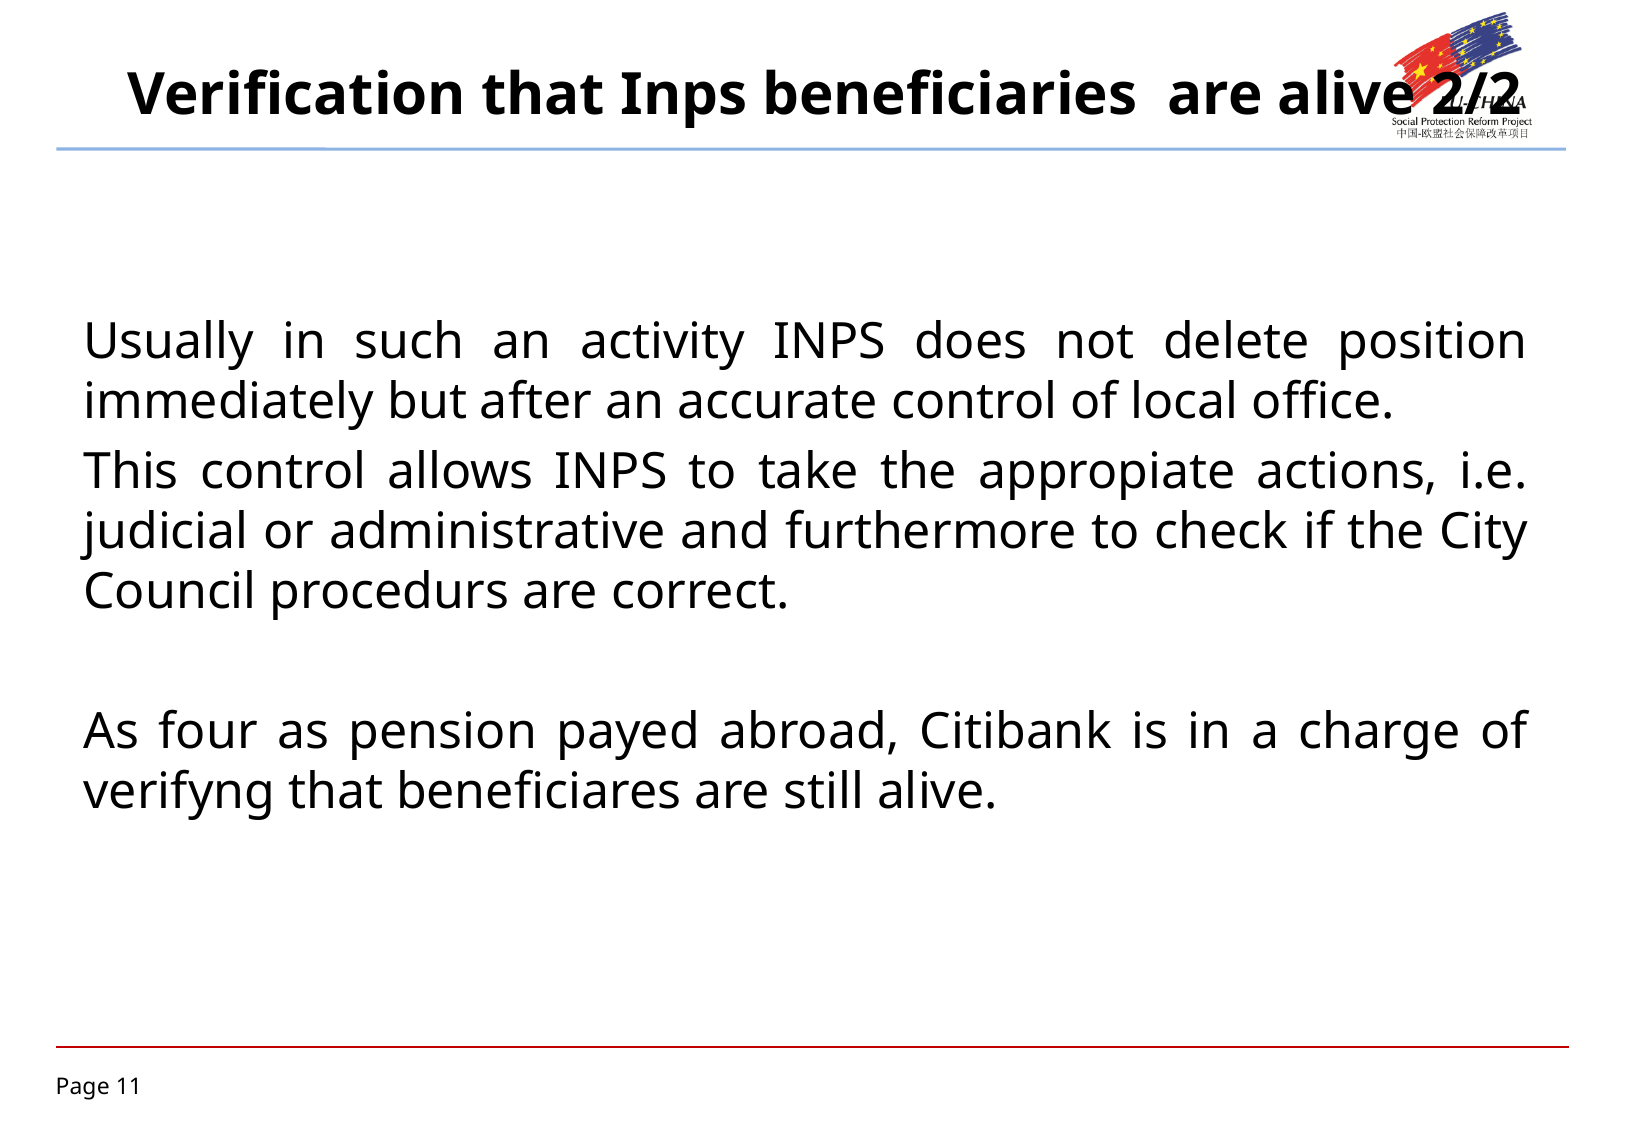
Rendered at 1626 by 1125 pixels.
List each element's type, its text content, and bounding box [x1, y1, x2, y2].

text_box Verification that Inps beneficiaries are alive 2/2 [81, 38, 1569, 145]
list Usually in such an activity INPS does not delete position immediately but after an accurate control of local office. This control allows INPS to take the appropiate actions, i.e. judicial or administrative and furthermore to check if the City Council procedurs are correct. As four as pension payed abroad, Citibank is in a charge of verifyng that beneficiares are still alive. [68, 160, 1544, 1005]
picture [1387, 0, 1537, 38]
